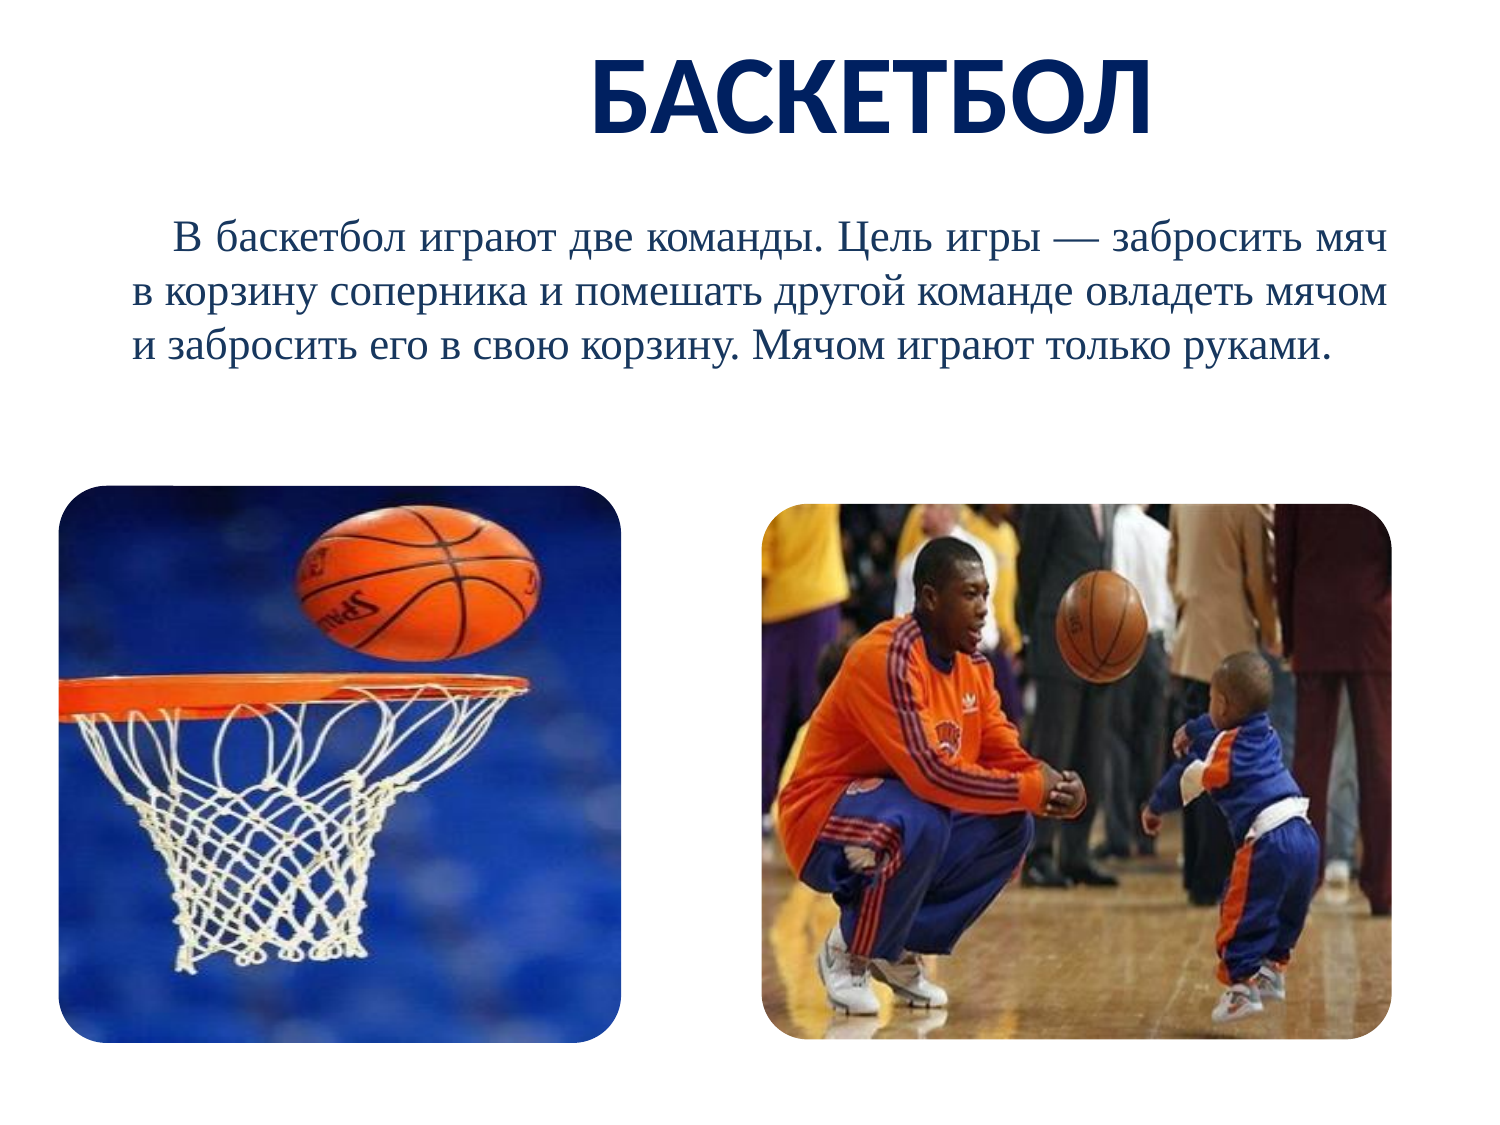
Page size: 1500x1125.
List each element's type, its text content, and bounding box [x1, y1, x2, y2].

picture [58, 485, 622, 1044]
list В баскетбол играют две команды. Цель игры — забросить мяч в корзину соперника и помешать другой команде овладеть мячом и забросить его в свою корзину. Мячом играют только руками. [117, 199, 1405, 401]
title БАСКЕТБОЛ [421, 70, 1322, 164]
picture [761, 503, 1392, 1040]
